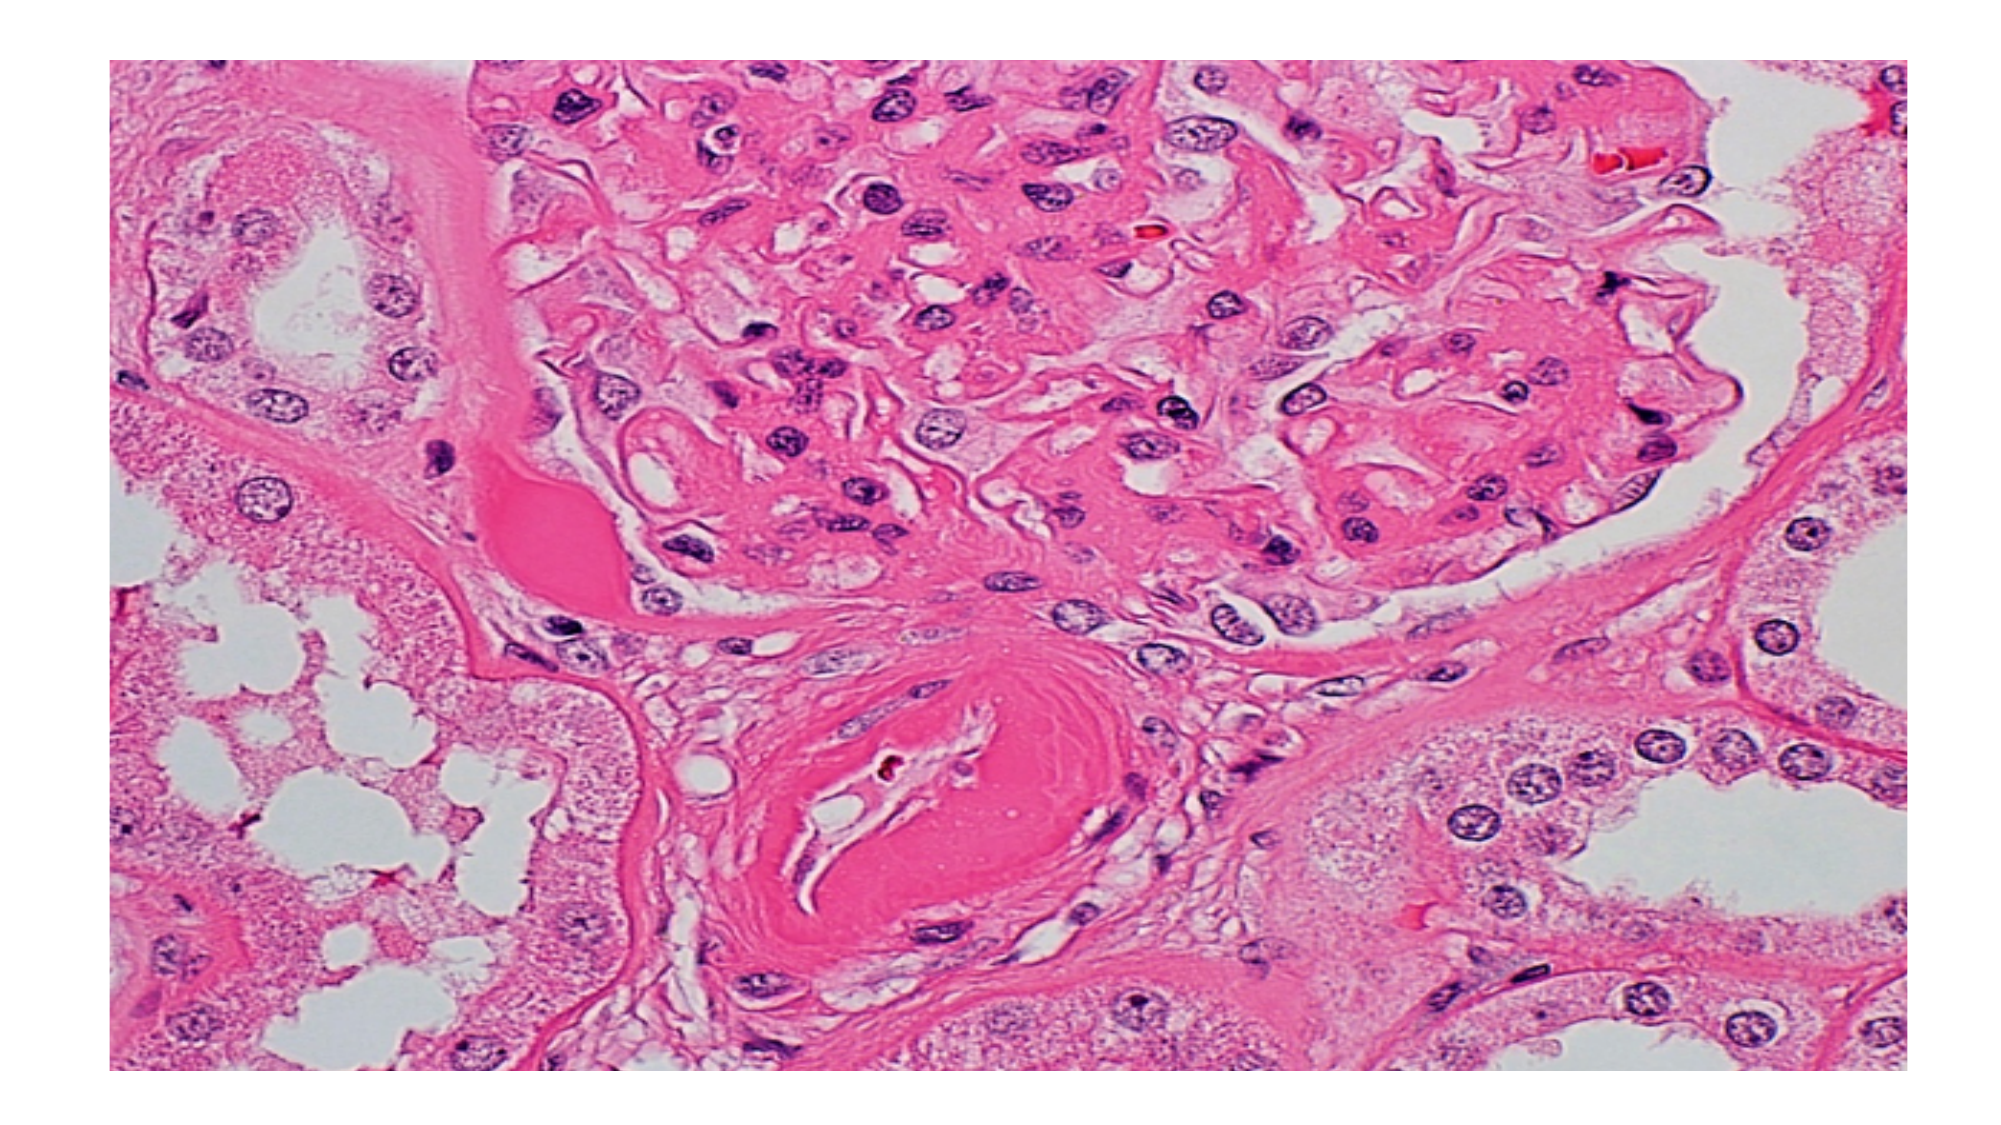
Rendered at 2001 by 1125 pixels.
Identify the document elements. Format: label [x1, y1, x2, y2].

picture [109, 60, 1908, 1071]
